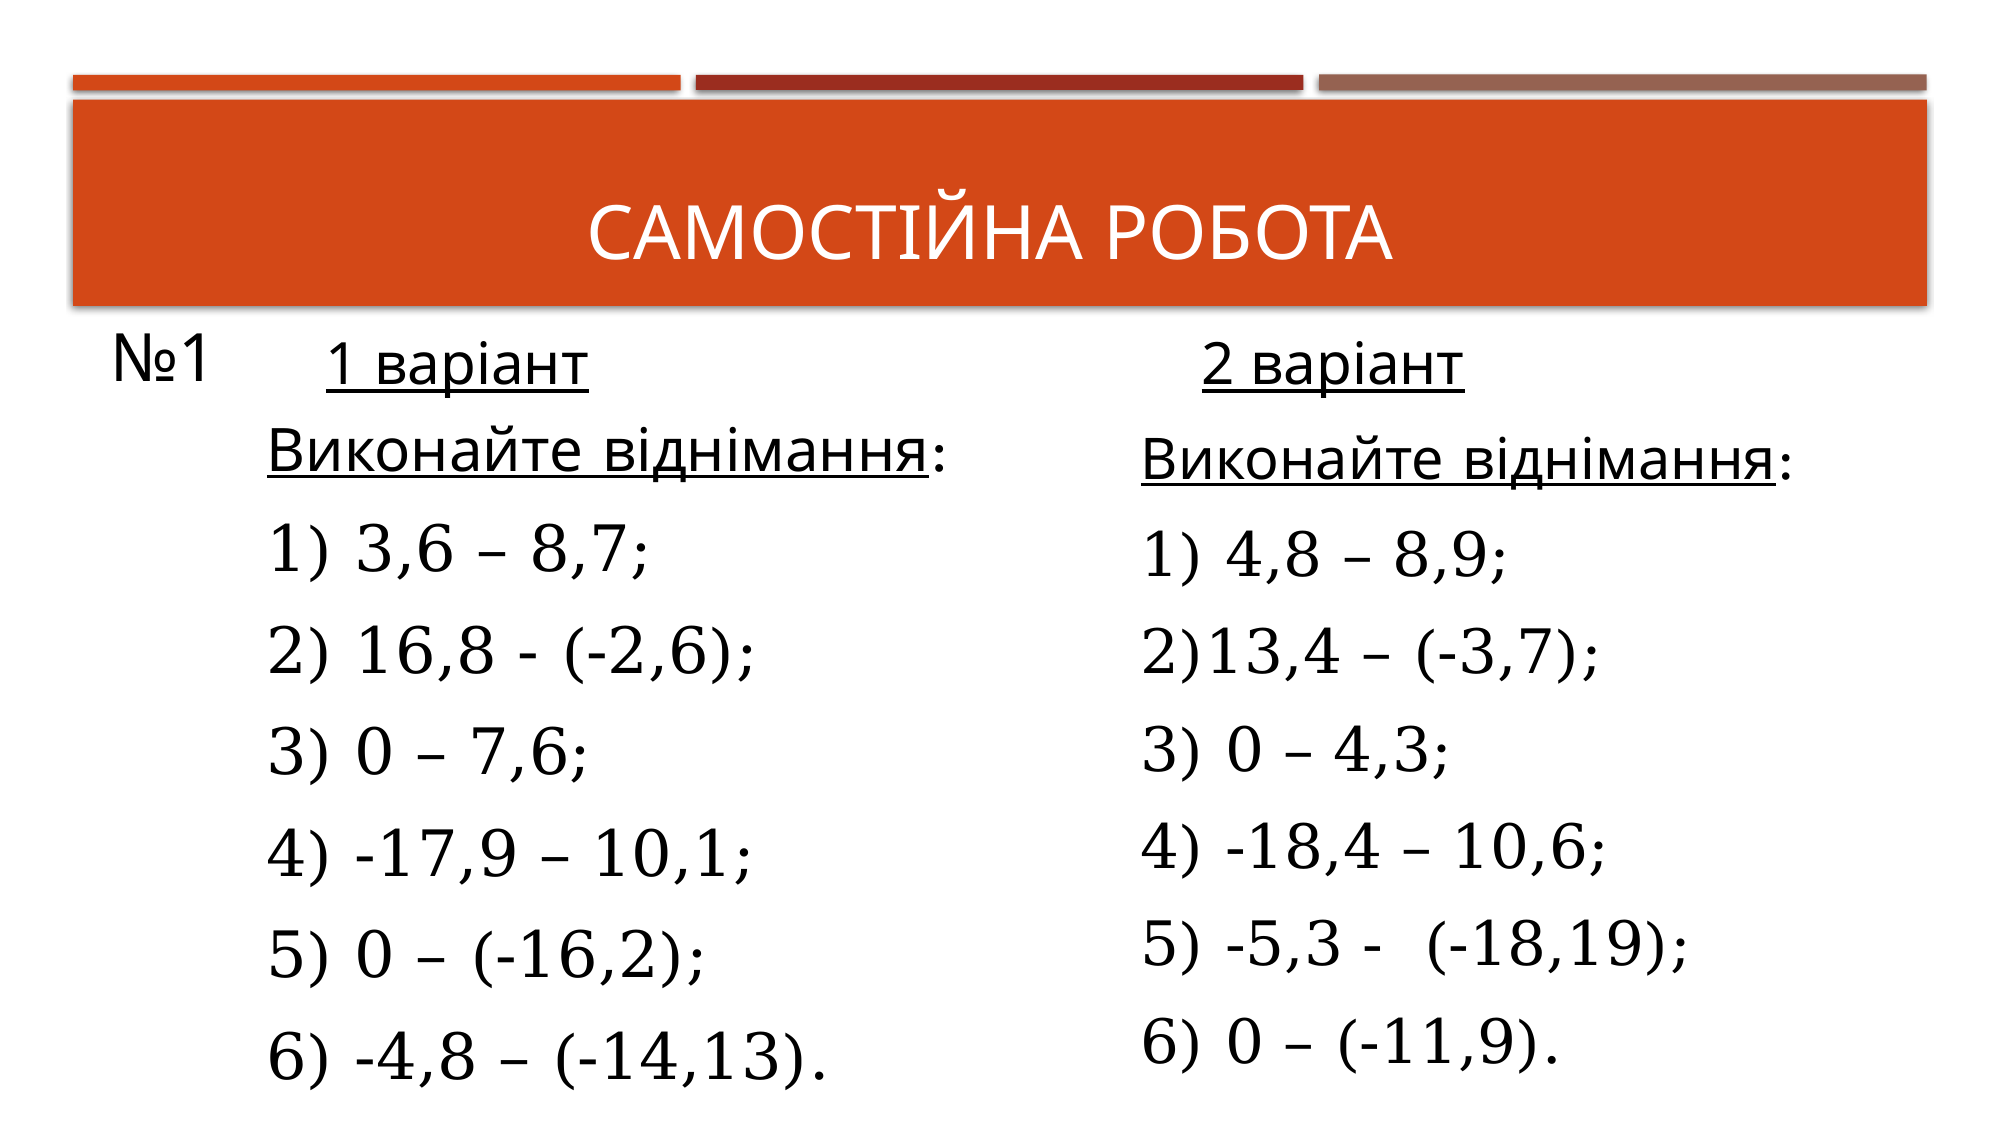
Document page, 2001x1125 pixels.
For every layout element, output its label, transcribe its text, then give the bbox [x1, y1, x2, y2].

text_box 1 варіант [295, 318, 620, 404]
text_box №1 [95, 307, 252, 403]
title Самостійна робота [95, 119, 1905, 282]
list Виконайте віднімання: 1) 3,6 – 8,7; 2) 16,8 - (-2,6); 3) 0 – 7,6; 4) -17,9 – 10,1; 5) 0 – (-16,2); 6) -4,8 – (-14,13). [251, 403, 972, 1125]
list Виконайте віднімання: 1) 4,8 – 8,9; 2)13,4 – (-3,7); 3) 0 – 4,3; 4) -18,4 – 10,6; 5) -5,3 - (-18,19); 6) 0 – (-11,9). [1125, 411, 1837, 1087]
text_box 2 варіант [1170, 318, 1496, 404]
